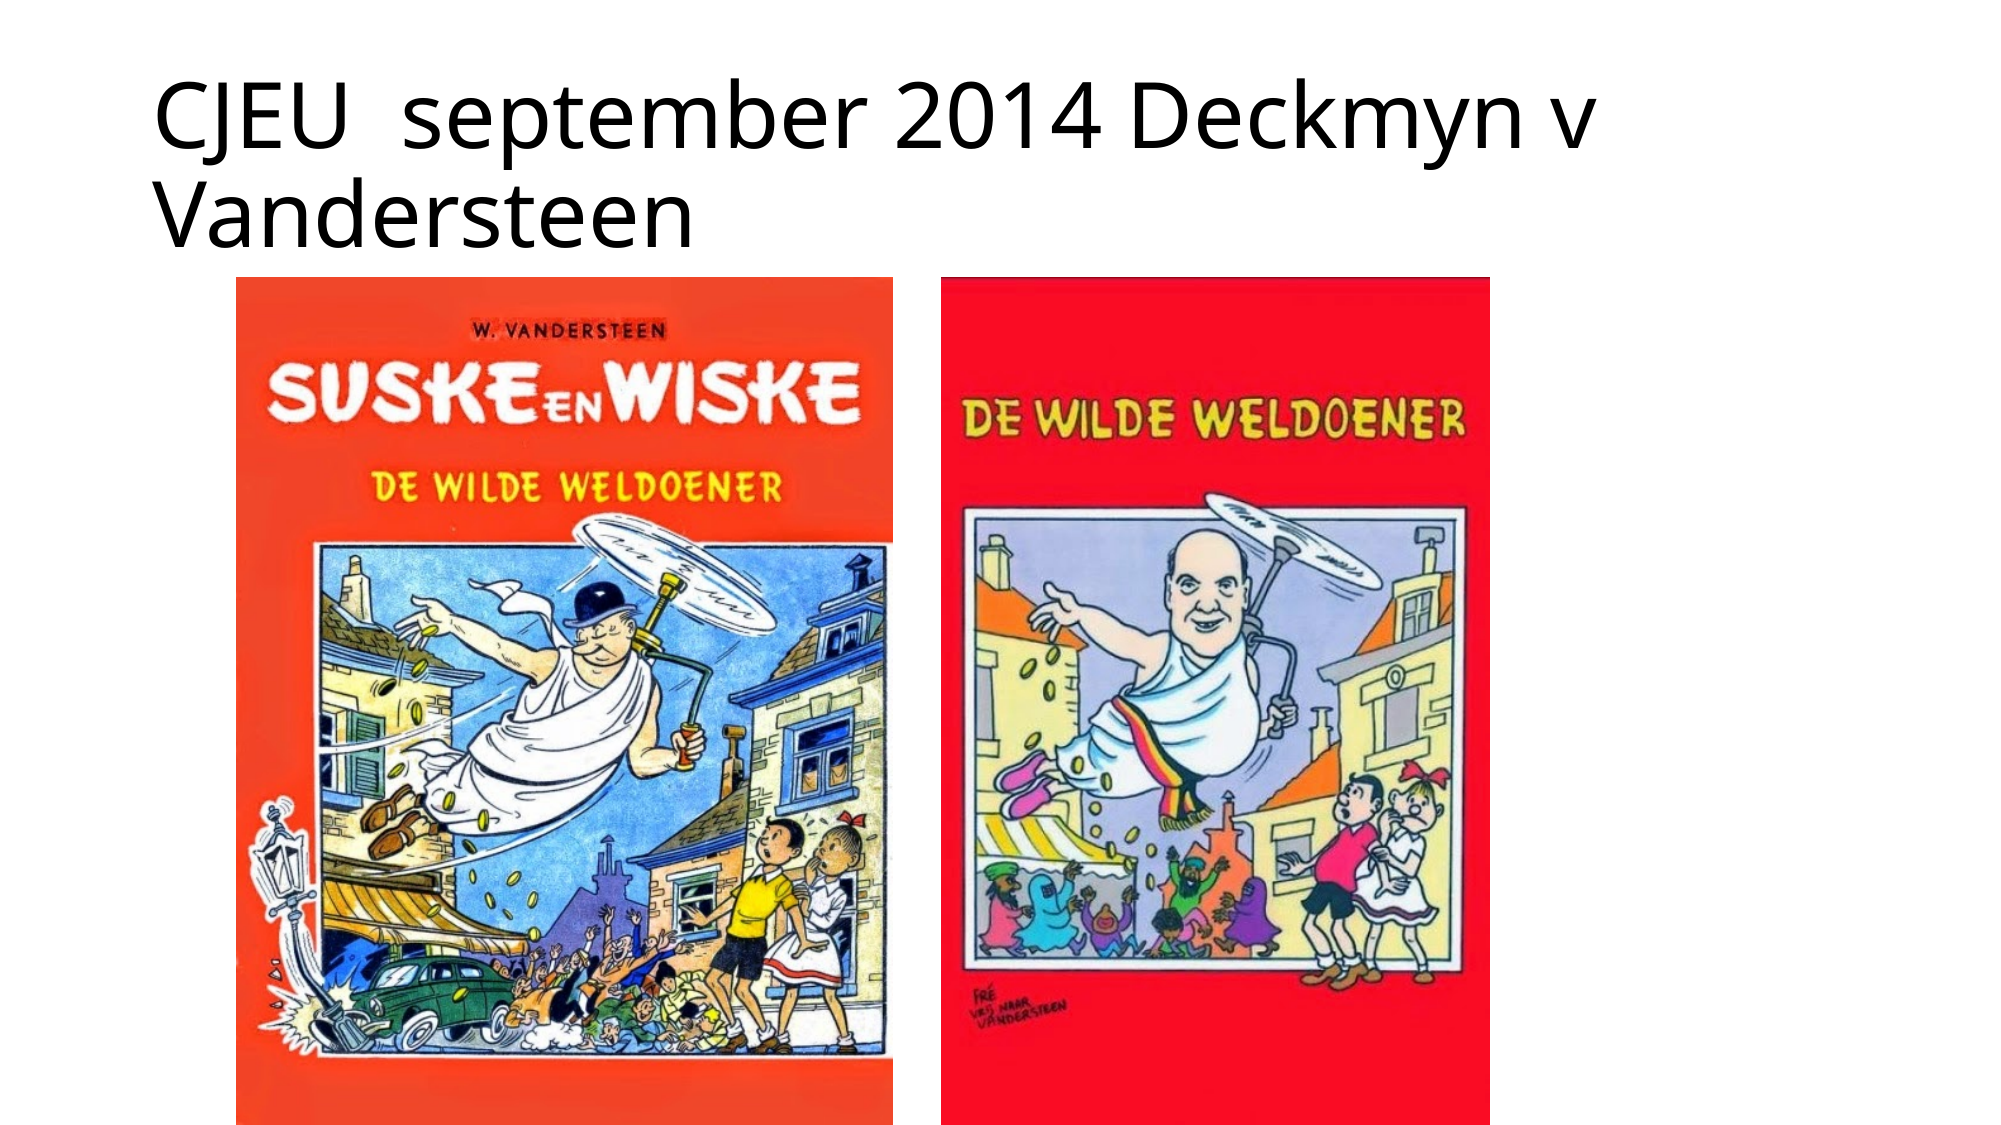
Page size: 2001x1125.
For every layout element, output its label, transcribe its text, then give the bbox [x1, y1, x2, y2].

picture [236, 276, 893, 1125]
title CJEU september 2014 Deckmyn v Vandersteen [137, 59, 1961, 278]
picture [940, 276, 1491, 1125]
